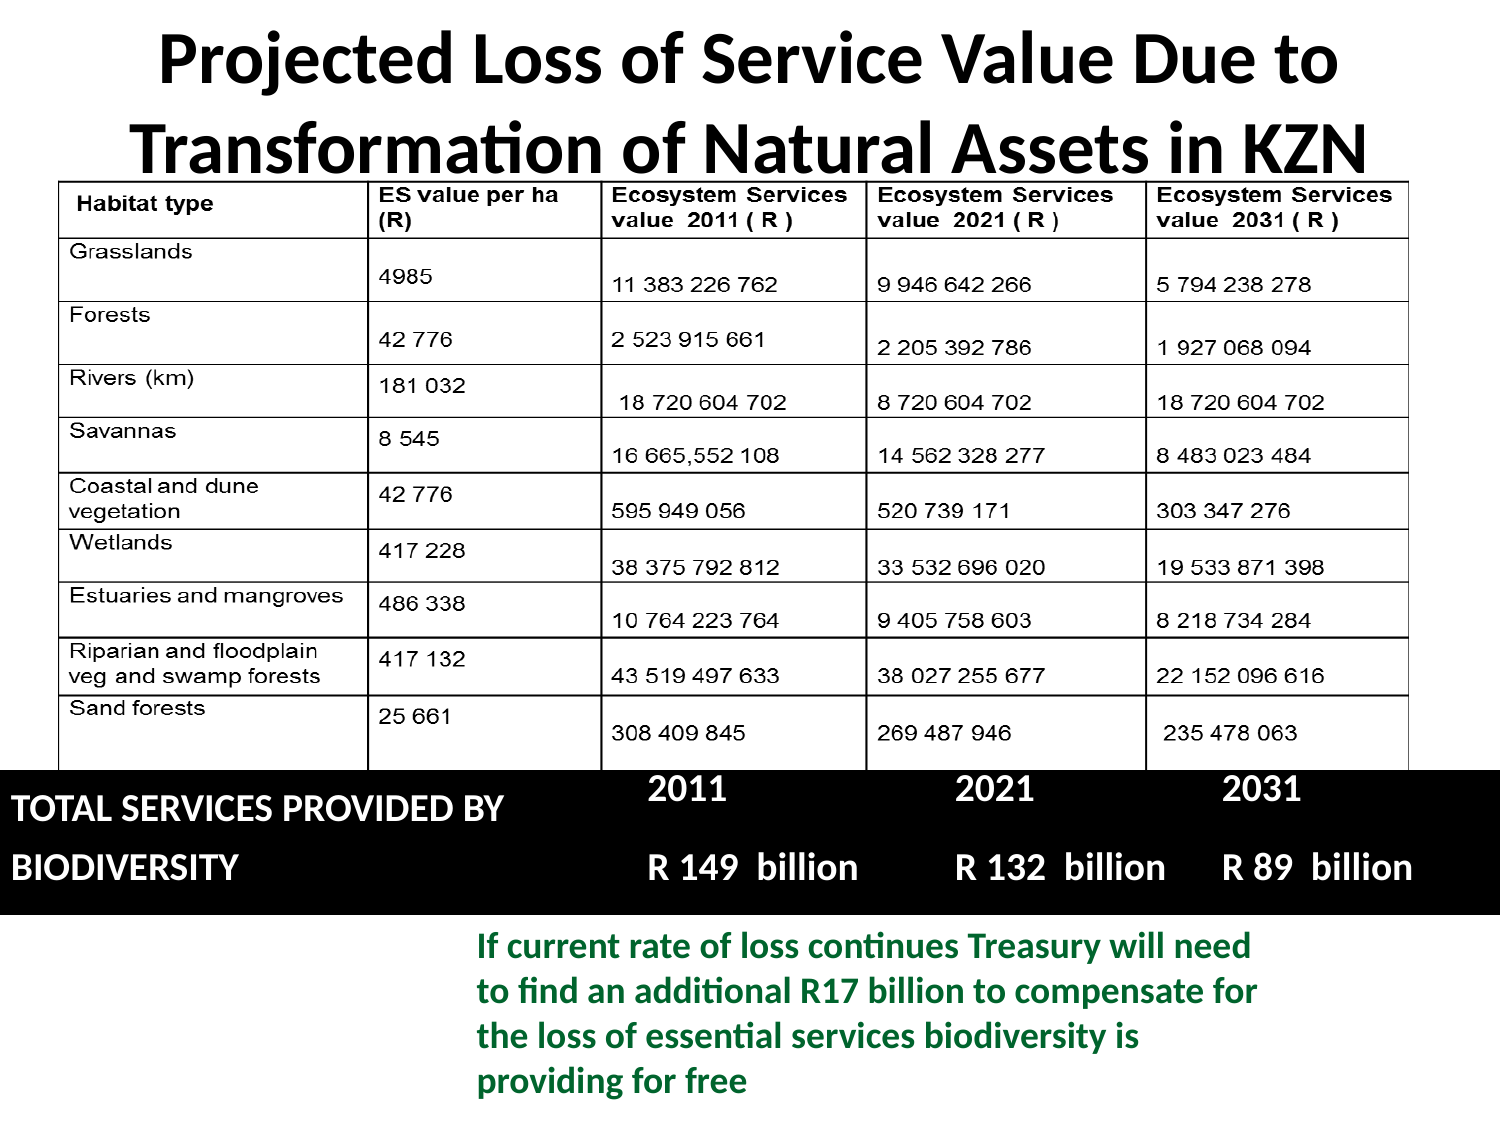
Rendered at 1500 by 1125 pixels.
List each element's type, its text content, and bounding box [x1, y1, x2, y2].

table_header 2021 R 132 billion [945, 779, 1210, 913]
text_box If current rate of loss continues Treasury will need to find an additional R17 billion to compensate for the loss of essential services biodiversity is providing for free [461, 913, 1285, 1109]
table_header 2031 R 89 billion [1212, 772, 1499, 913]
table_header TOTAL SERVICES PROVIDED BY BIODIVERSITY [1, 772, 636, 913]
table_header 2011 R 149 billion [638, 779, 943, 913]
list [58, 173, 1409, 772]
title Projected Loss of Service Value Due to Transformation of Natural Assets in KZN [0, 17, 1500, 180]
